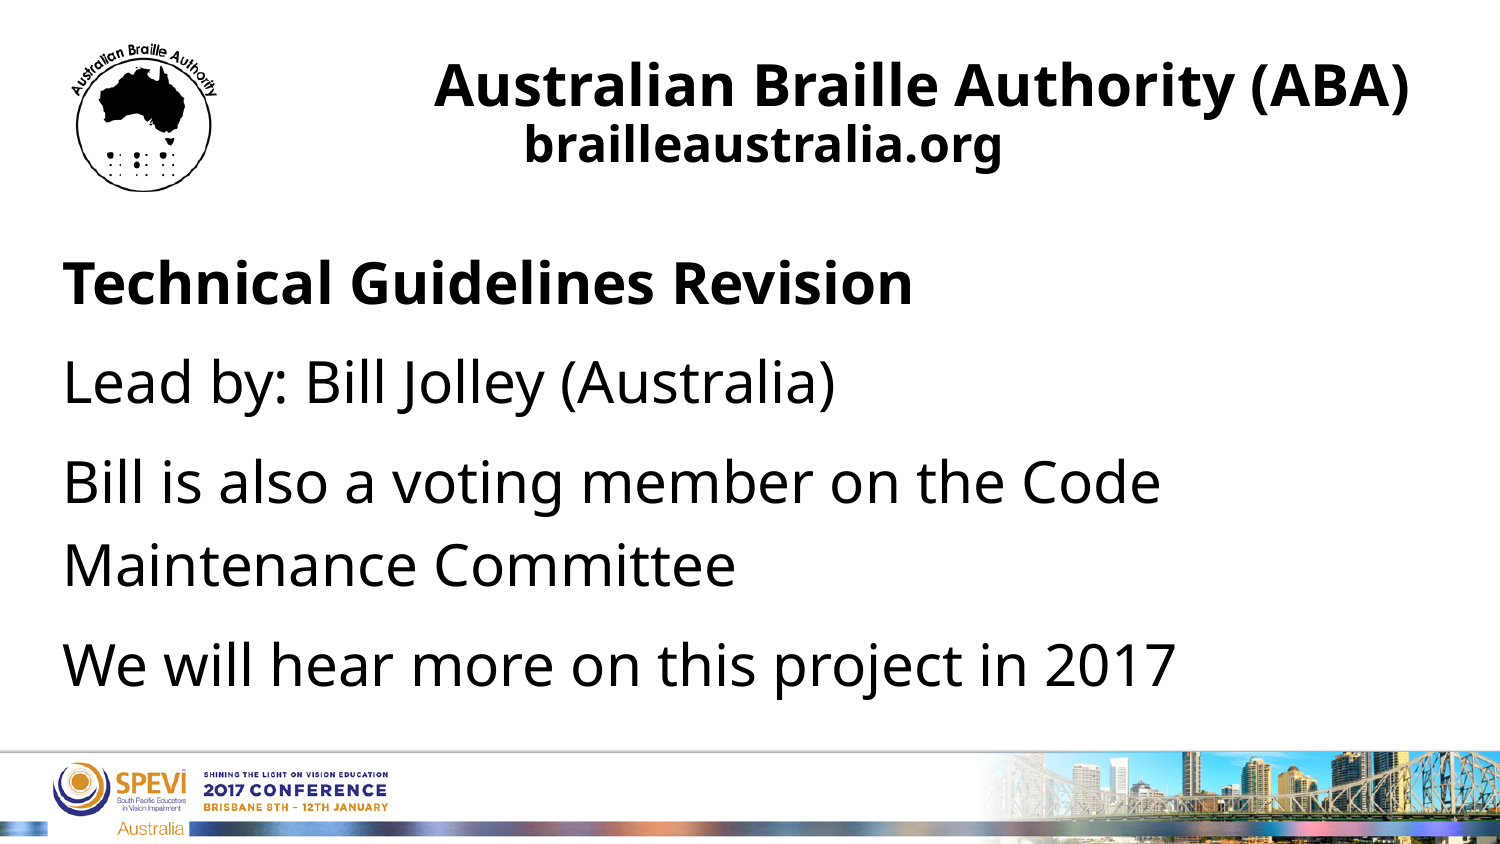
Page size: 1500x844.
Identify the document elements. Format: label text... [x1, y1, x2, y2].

picture [67, 41, 221, 192]
list Technical Guidelines Revision Lead by: Bill Jolley (Australia) Bill is also a voting member on the Code Maintenance Committee We will hear more on this project in 2017 [47, 224, 1448, 760]
text_box Australian Braille Authority (ABA) brailleaustralia.org [103, 38, 1425, 192]
picture [0, 731, 1500, 844]
